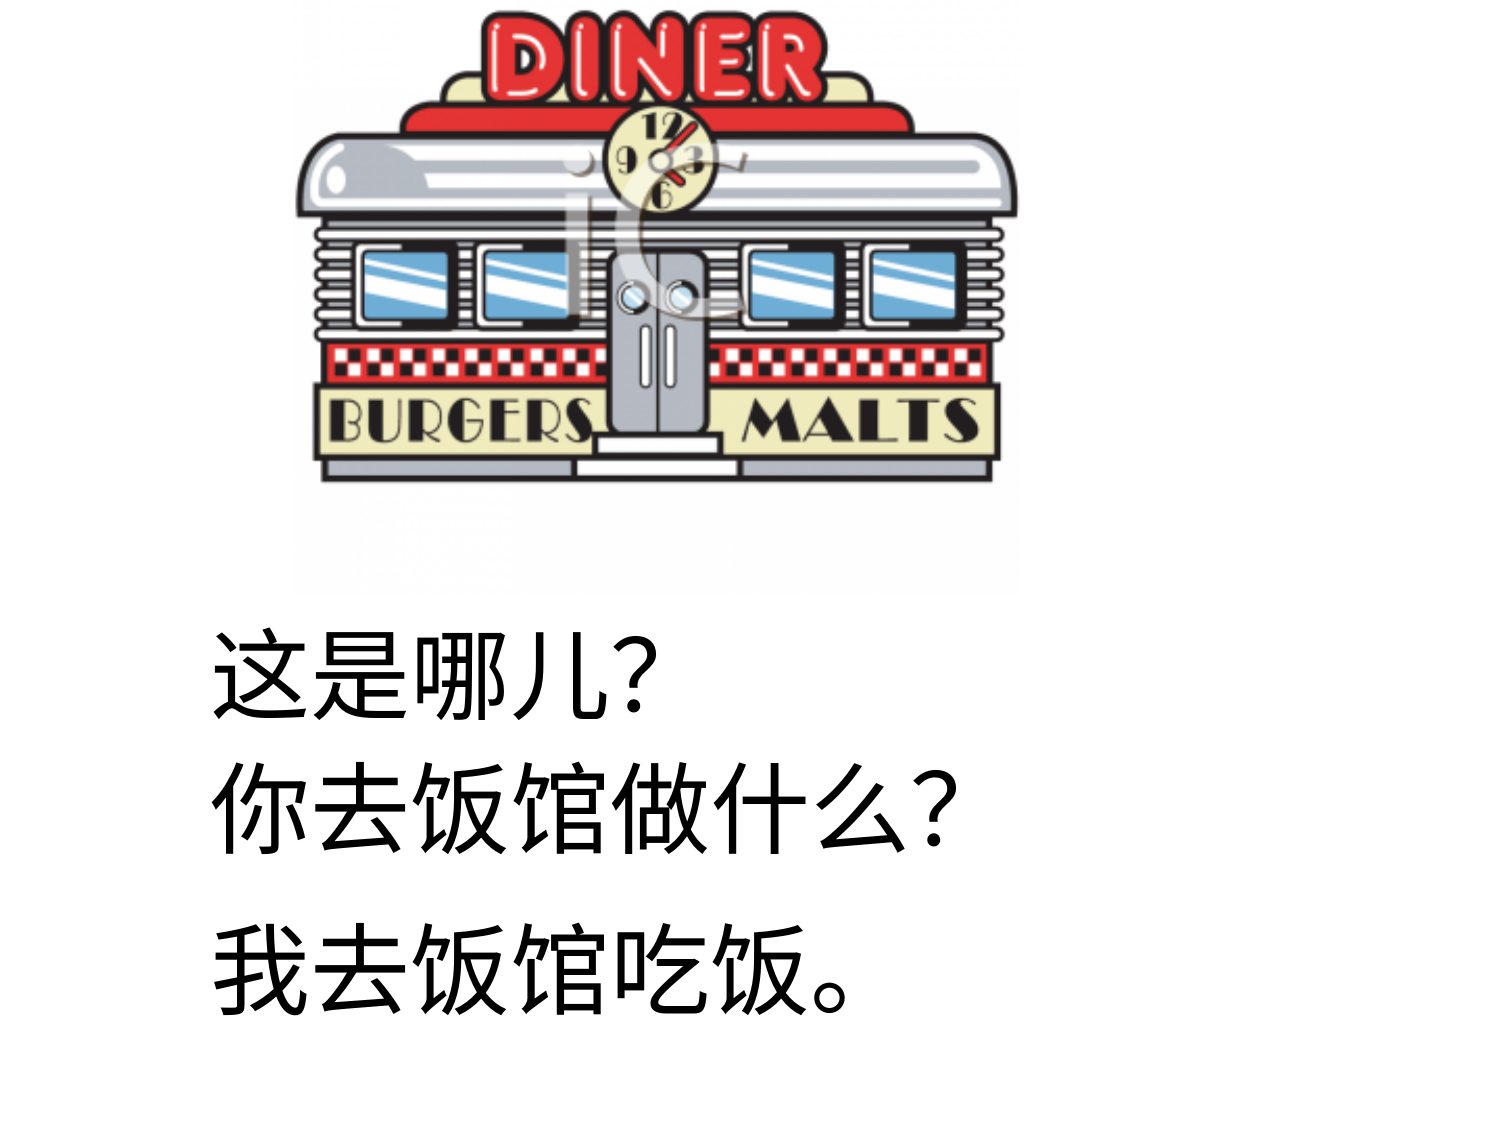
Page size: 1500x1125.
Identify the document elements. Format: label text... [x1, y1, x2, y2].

picture [292, 0, 1022, 598]
text_box 你去饭馆做什么？ [195, 739, 994, 874]
text_box 我去饭馆吃饭。 [195, 900, 994, 1036]
text_box 这是哪儿？ [195, 605, 994, 739]
